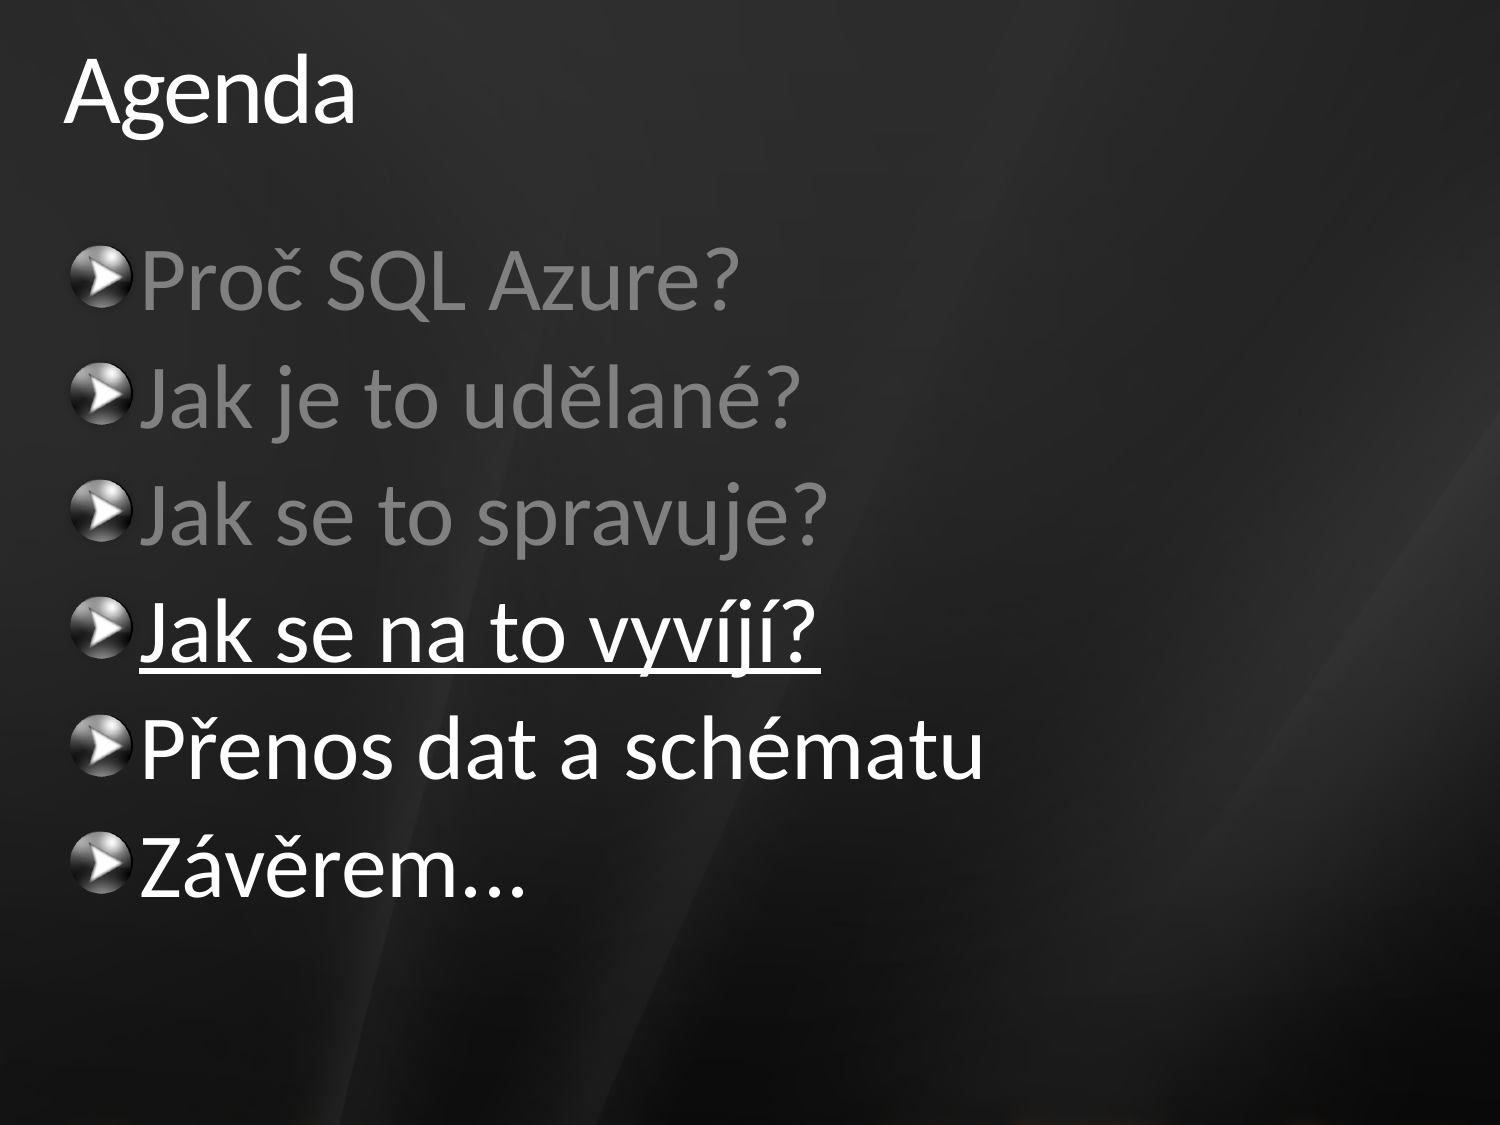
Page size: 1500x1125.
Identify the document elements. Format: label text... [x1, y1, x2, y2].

title Agenda [63, 37, 1438, 147]
list Proč SQL Azure? Jak je to udělané? Jak se to spravuje? Jak se na to vyvíjí? Přenos dat a schématu Závěrem... [62, 231, 1438, 943]
picture [0, 0, 1500, 1125]
